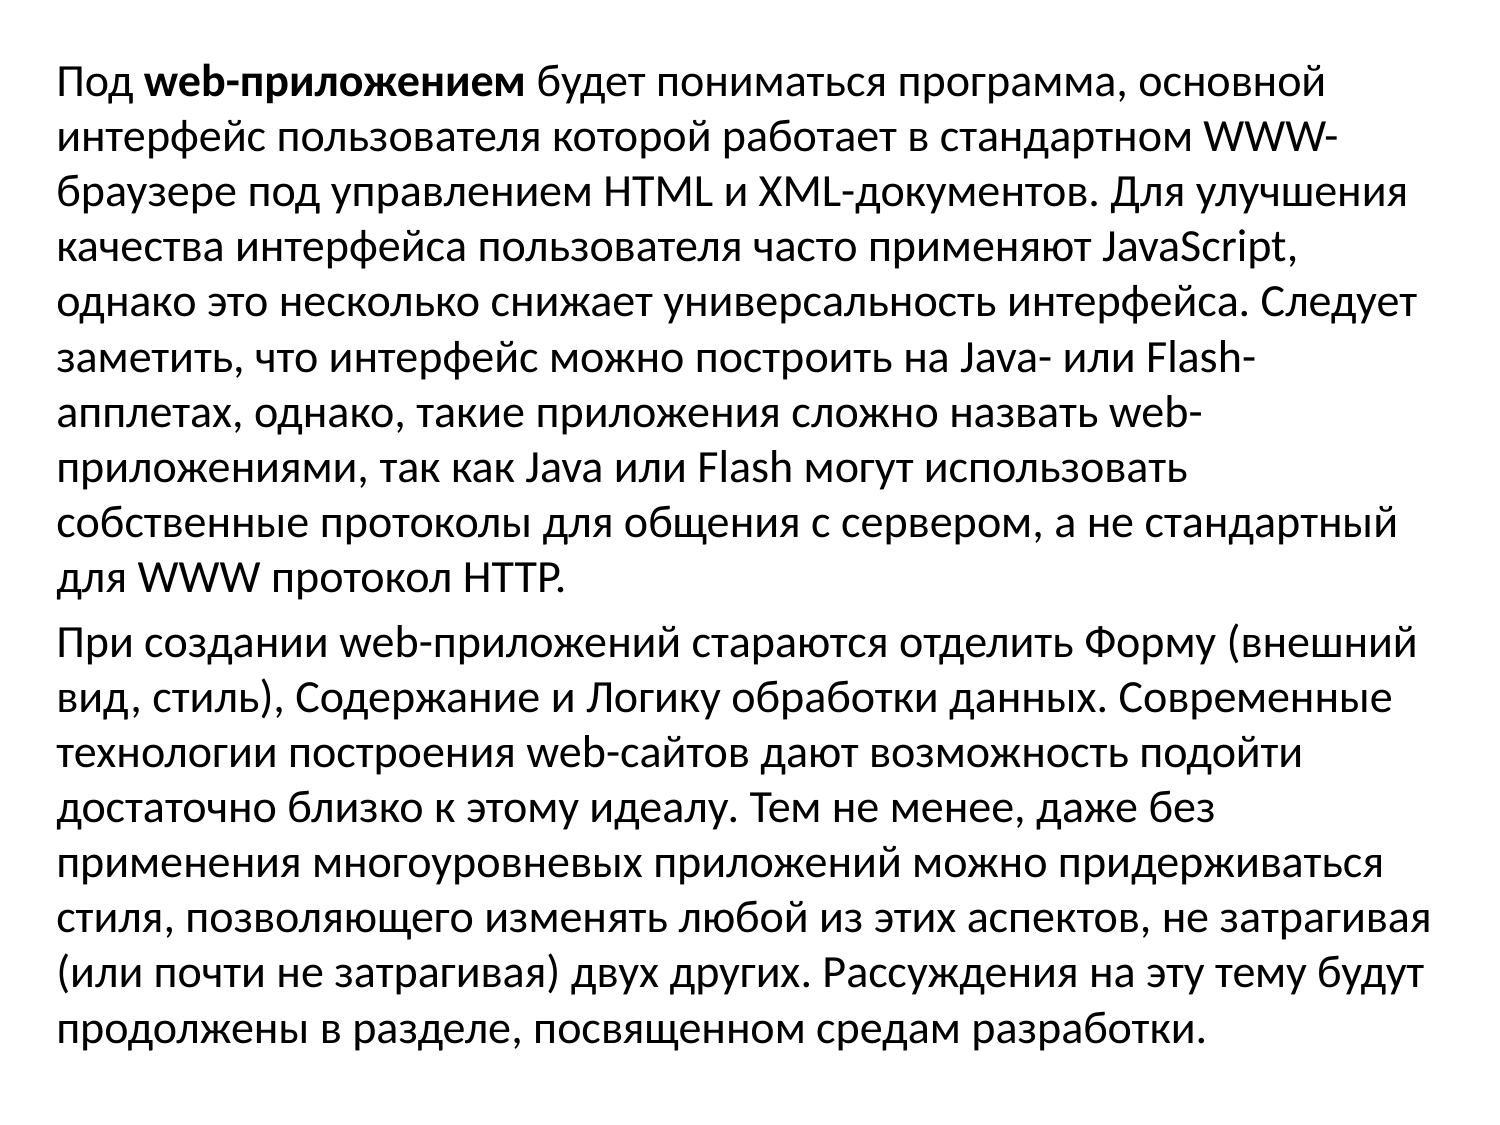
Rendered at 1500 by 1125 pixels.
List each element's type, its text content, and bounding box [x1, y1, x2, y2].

list Под web-приложением будет пониматься программа, основной интерфейс пользователя которой работает в стандартном WWW-браузере под управлением HTML и XML-документов. Для улучшения качества интерфейса пользователя часто применяют JavaScript, однако это несколько снижает универсальность интерфейса. Следует заметить, что интерфейс можно построить на Java- или Flash-апплетах, однако, такие приложения сложно назвать web-приложениями, так как Java или Flash могут использовать собственные протоколы для общения с сервером, а не стандартный для WWW протокол HTTP. При создании web-приложений стараются отделить Форму (внешний вид, стиль), Содержание и Логику обработки данных. Современные технологии построения web-сайтов дают возможность подойти достаточно близко к этому идеалу. Тем не менее, даже без применения многоуровневых приложений можно придерживаться стиля, позволяющего изменять любой из этих аспектов, не затрагивая (или почти не затрагивая) двух других. Рассуждения на эту тему будут продолжены в разделе, посвященном средам разработки. [41, 42, 1459, 1083]
